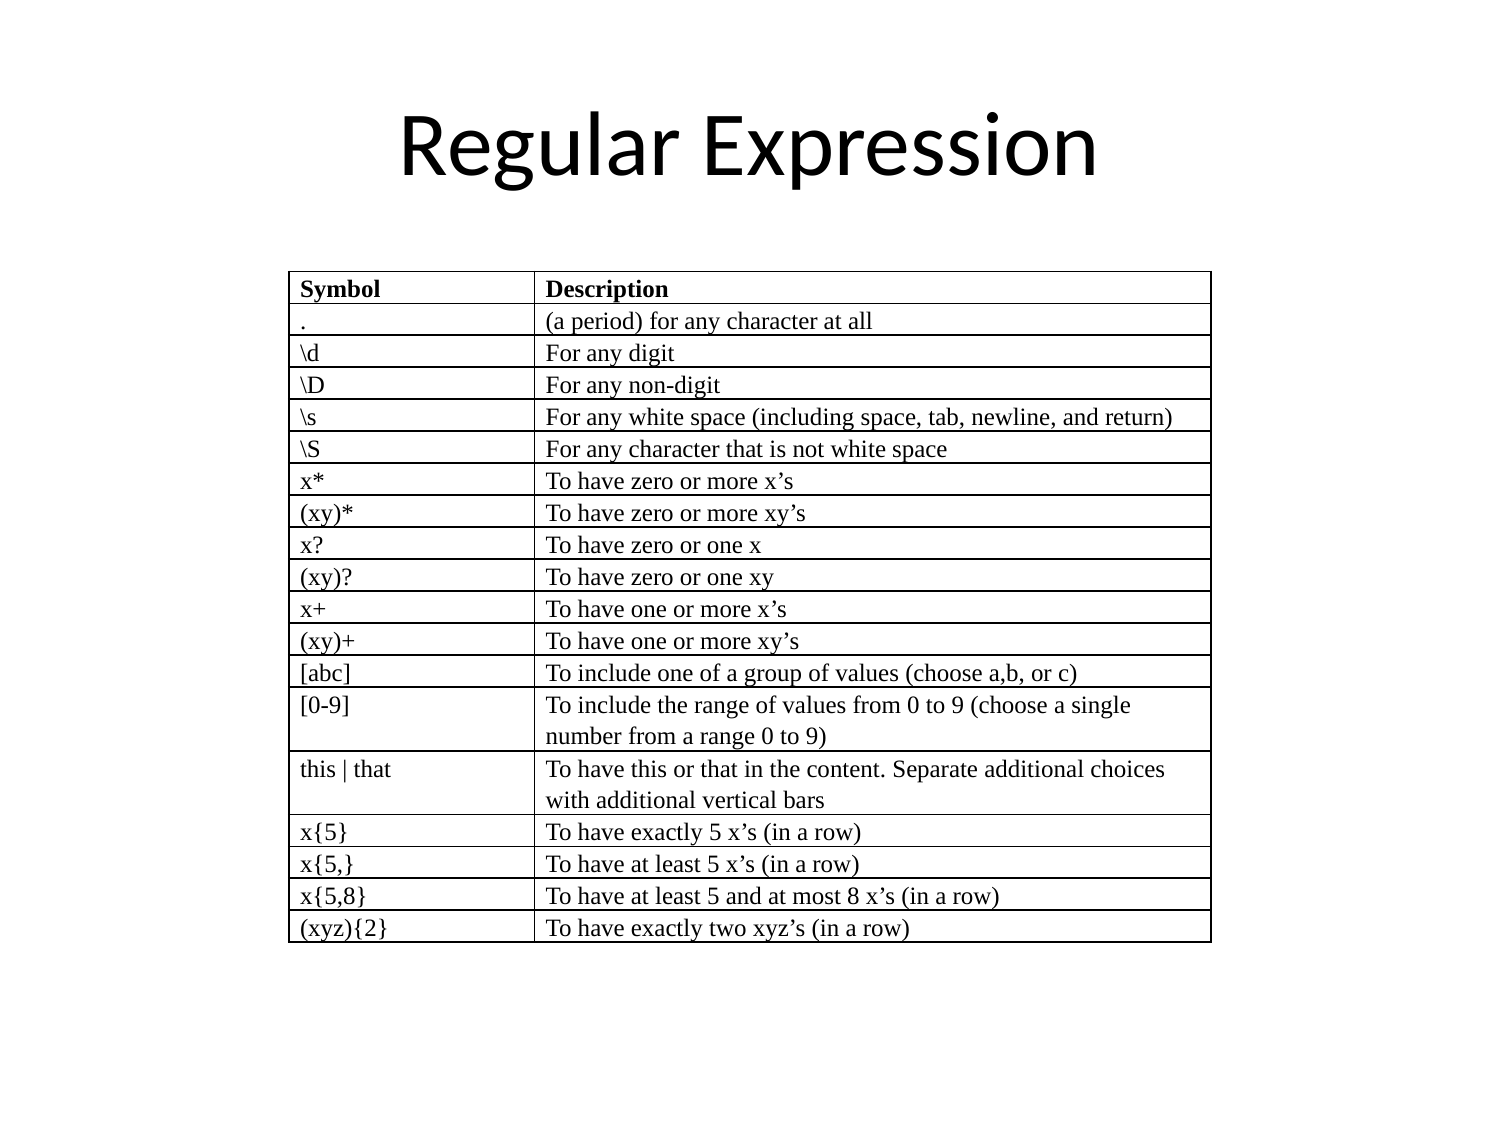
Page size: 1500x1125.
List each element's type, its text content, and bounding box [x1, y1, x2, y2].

table_cell To include one of a group of values (choose a,b, or c) [535, 656, 1210, 686]
table_cell To have this or that in the content. Separate additional choices with additional vertical bars [535, 752, 1210, 814]
title Regular Expression [75, 45, 1425, 233]
table_header Description [535, 272, 1210, 303]
table_cell To have exactly two xyz’s (in a row) [535, 911, 1210, 941]
table_cell To have exactly 5 x’s (in a row) [535, 815, 1210, 846]
table_cell x? [290, 528, 534, 558]
table_cell To have at least 5 x’s (in a row) [535, 847, 1210, 877]
table_cell \S [290, 432, 534, 462]
table_cell To have zero or more xy’s [535, 496, 1210, 526]
table_cell x{5} [290, 815, 534, 846]
table_cell To have one or more x’s [535, 592, 1210, 622]
table_cell For any non-digit [535, 368, 1210, 398]
table_cell x{5,} [290, 847, 534, 877]
table_cell For any digit [535, 336, 1210, 366]
table_cell \d [290, 336, 534, 366]
table_cell To have zero or more x’s [535, 464, 1210, 494]
table_cell (xy)? [290, 560, 534, 590]
table_cell . [290, 304, 534, 334]
table_cell [0-9] [290, 688, 534, 750]
table_cell To have zero or one xy [535, 560, 1210, 590]
table_header Symbol [290, 272, 534, 303]
table_cell (xyz){2} [290, 911, 534, 941]
table_cell \D [290, 368, 534, 398]
table_cell To have one or more xy’s [535, 624, 1210, 654]
table_cell \s [290, 400, 534, 430]
table_cell To have at least 5 and at most 8 x’s (in a row) [535, 879, 1210, 909]
table_cell To have zero or one x [535, 528, 1210, 558]
table_cell (xy)* [290, 496, 534, 526]
table_cell For any character that is not white space [535, 432, 1210, 462]
table_cell x{5,8} [290, 879, 534, 909]
table_cell this | that [290, 752, 534, 814]
table_cell x* [290, 464, 534, 494]
table_cell To include the range of values from 0 to 9 (choose a single number from a range 0 to 9) [535, 688, 1210, 750]
table_cell For any white space (including space, tab, newline, and return) [535, 400, 1210, 430]
table_cell x+ [290, 592, 534, 622]
table_cell (xy)+ [290, 624, 534, 654]
table_cell (a period) for any character at all [535, 304, 1210, 334]
table_cell [abc] [290, 656, 534, 686]
